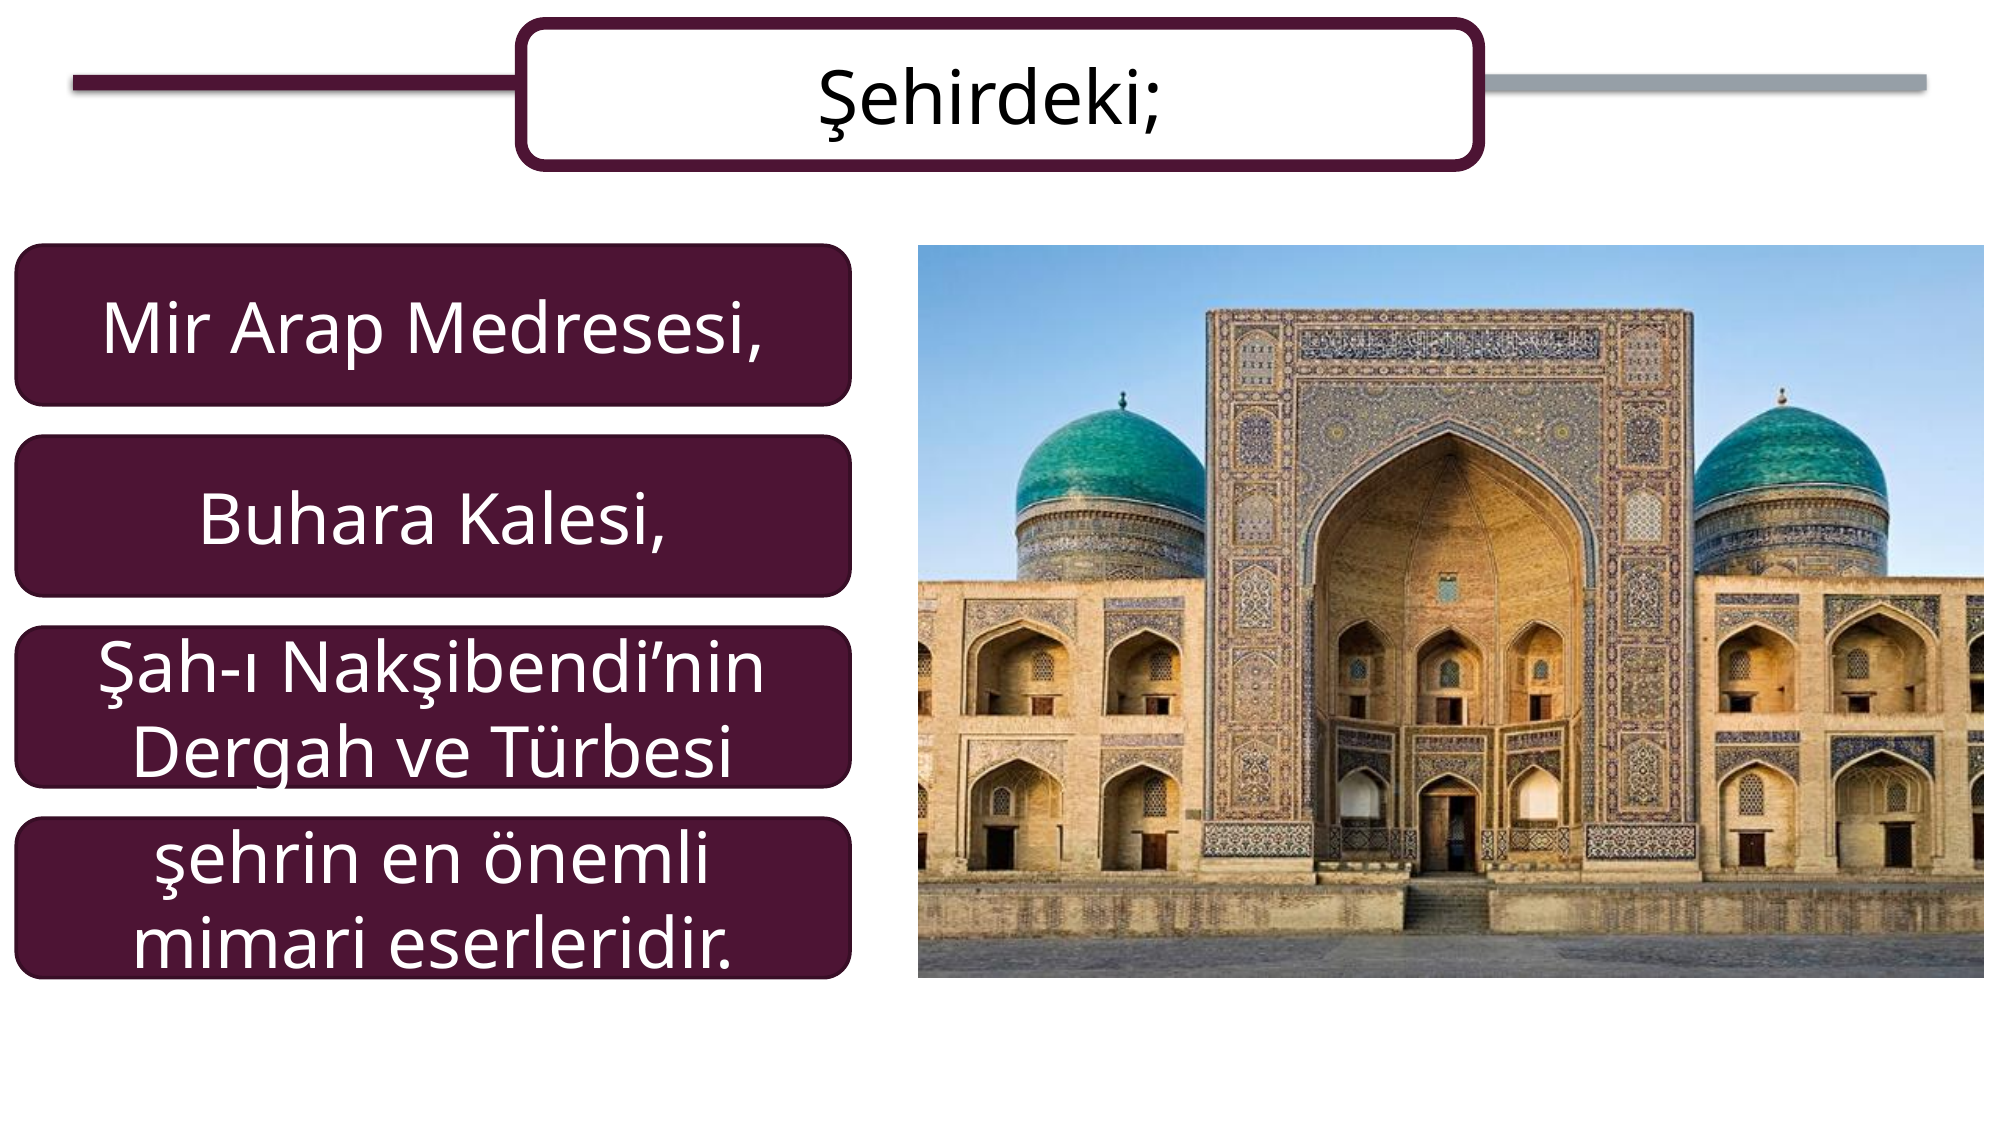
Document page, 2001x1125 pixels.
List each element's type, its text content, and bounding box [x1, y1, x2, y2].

text_box şehrin en önemli mimari eserleridir. [14, 816, 852, 980]
text_box Şehirdeki; [519, 21, 1481, 168]
text_box Şah-ı Nakşibendi’nin Dergah ve Türbesi [14, 625, 852, 789]
text_box Buhara Kalesi, [14, 434, 852, 598]
picture [917, 244, 1985, 979]
text_box Mir Arap Medresesi, [14, 243, 852, 407]
